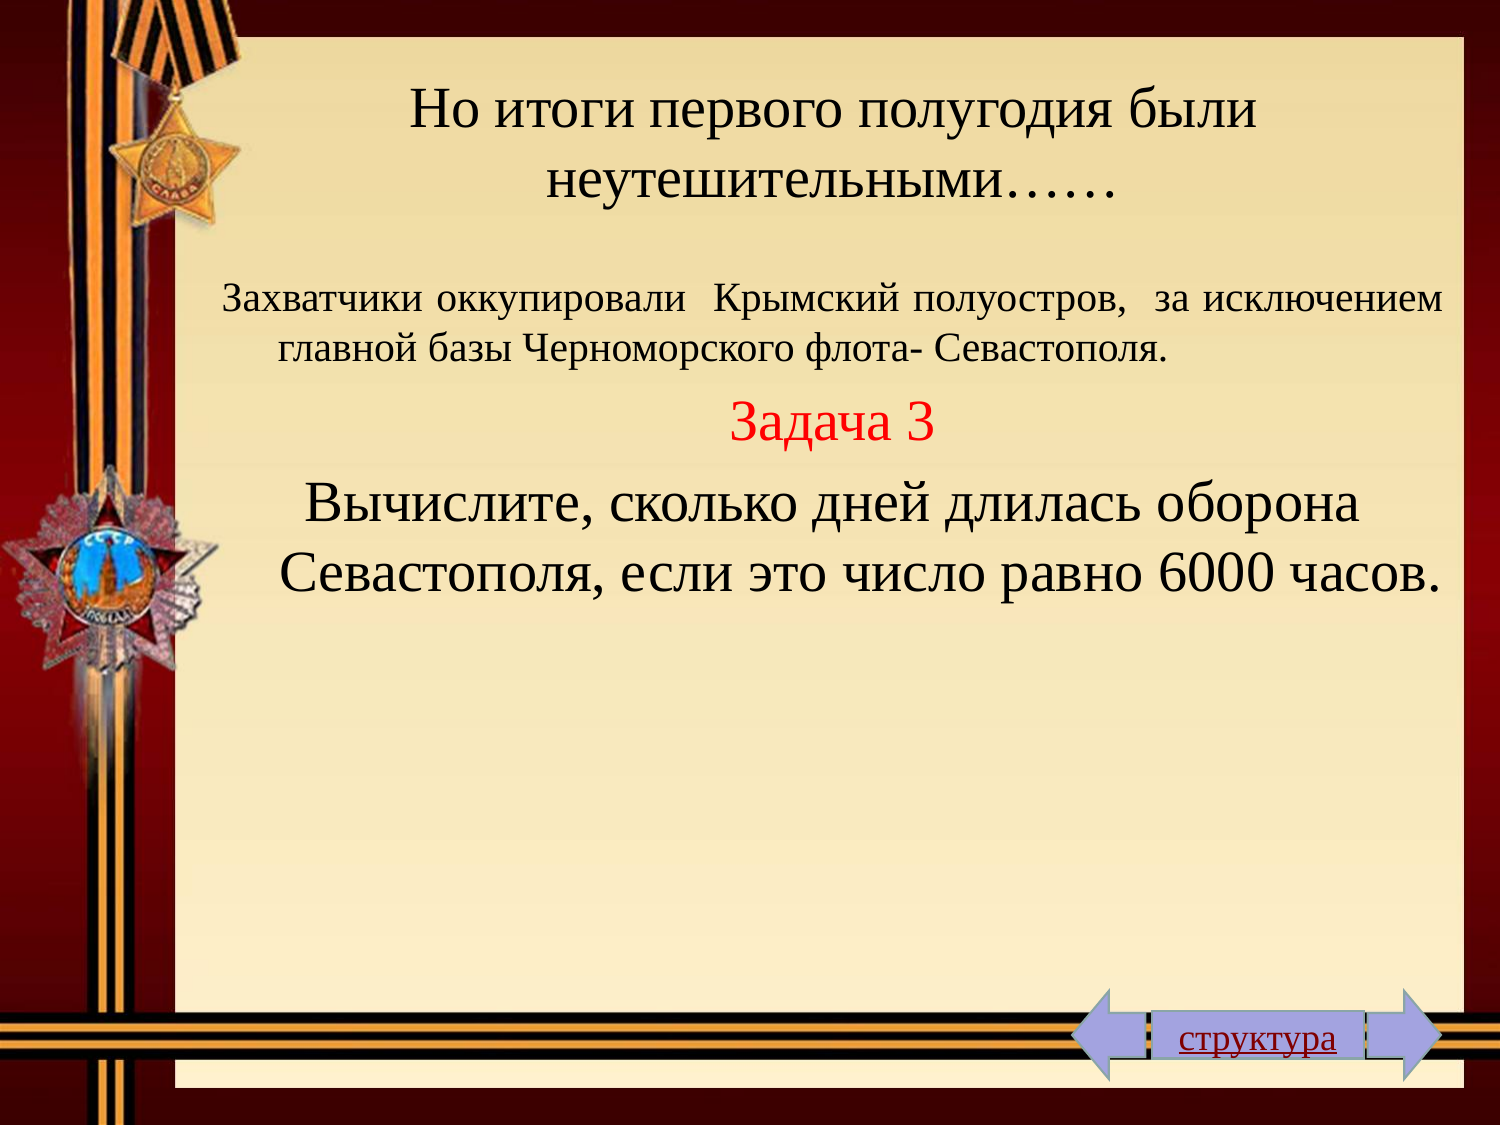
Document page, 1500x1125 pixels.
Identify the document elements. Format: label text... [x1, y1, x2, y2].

text_box [1366, 988, 1443, 1082]
list Захватчики оккупировали Крымский полуостров, за исключением главной базы Черноморского флота- Севастополя. Задача 3 Вычислите, сколько дней длилась оборона Севастополя, если это число равно 6000 часов. [206, 262, 1459, 1005]
picture [0, 0, 1500, 1125]
title Но итоги первого полугодия были неутешительными…… [242, 45, 1425, 233]
text_box структура [1151, 1010, 1365, 1060]
text_box [1070, 988, 1147, 1082]
